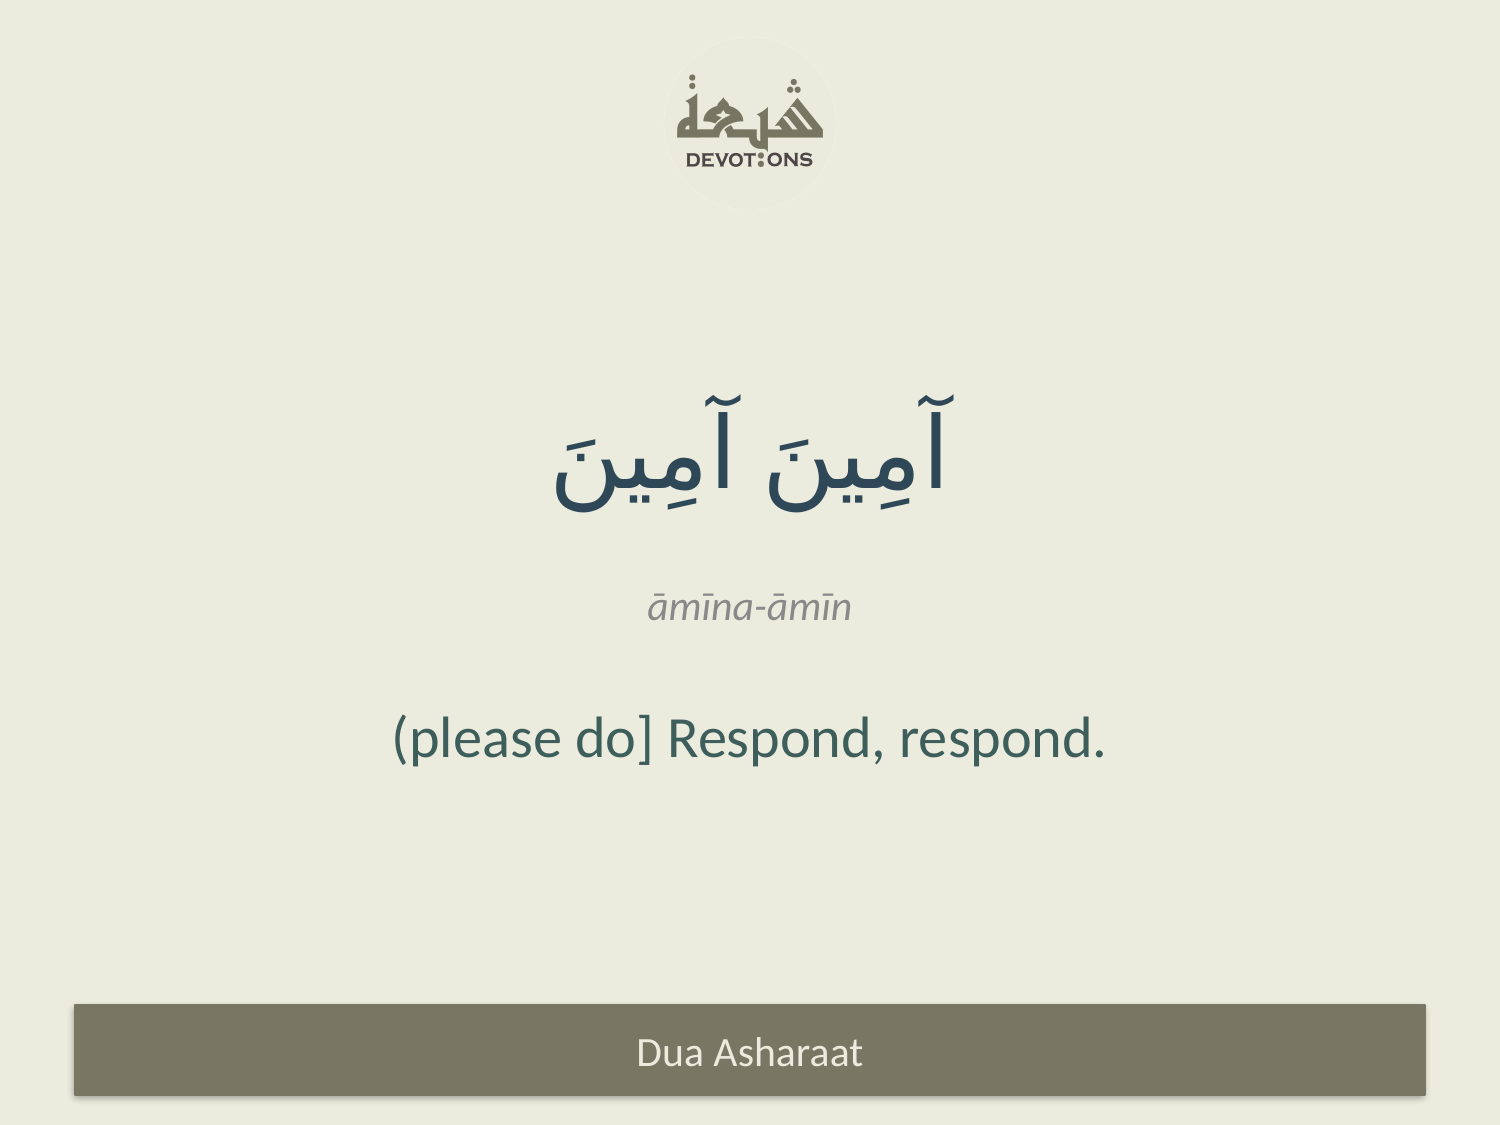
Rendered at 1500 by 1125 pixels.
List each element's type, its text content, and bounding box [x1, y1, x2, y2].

text_box Dua Asharaat [621, 1017, 879, 1083]
text_box [74, 1004, 1426, 1096]
picture [656, 29, 844, 218]
text_box آمِينَ آمِينَ āmīna-āmīn (please do] Respond, respond. [74, 381, 1425, 776]
